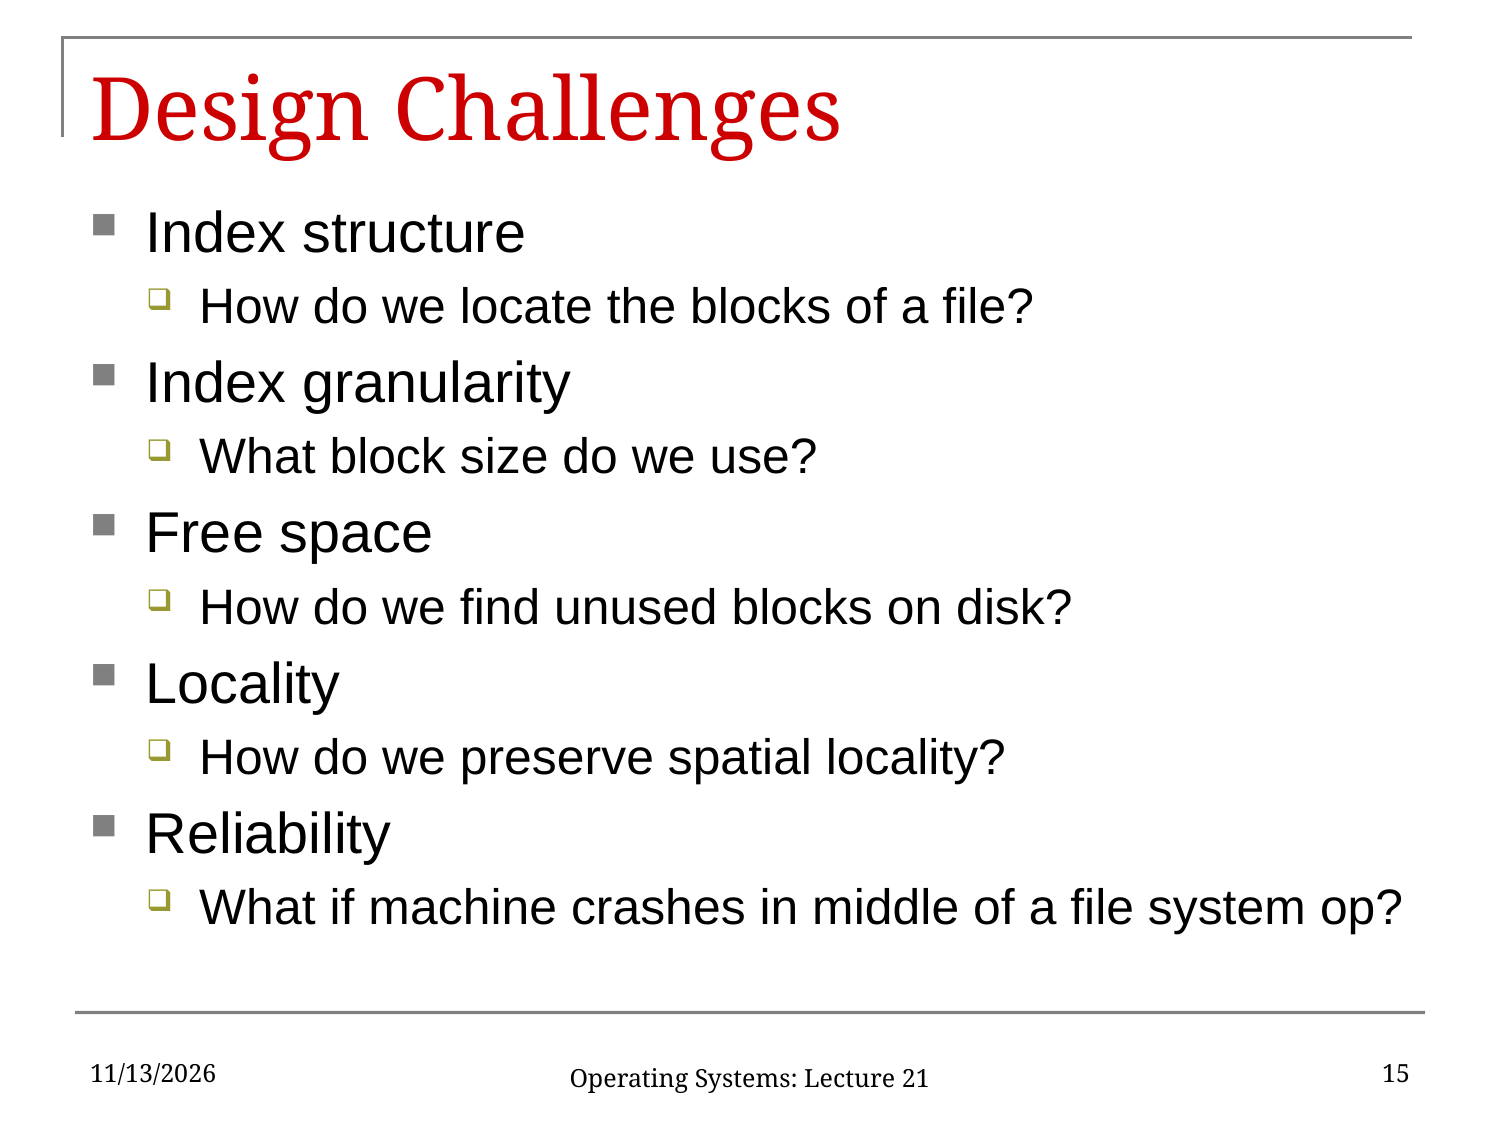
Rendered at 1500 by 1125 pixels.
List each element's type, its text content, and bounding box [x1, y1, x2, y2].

slide_number 15 [1074, 1023, 1426, 1100]
list Index structure How do we locate the blocks of a file? Index granularity What block size do we use? Free space How do we find unused blocks on disk? Locality How do we preserve spatial locality? Reliability What if machine crashes in middle of a file system op? [75, 187, 1425, 1006]
title Design Challenges [75, 45, 1425, 163]
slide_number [74, 1023, 426, 1100]
footer Operating Systems: Lecture 21 [512, 1024, 988, 1101]
